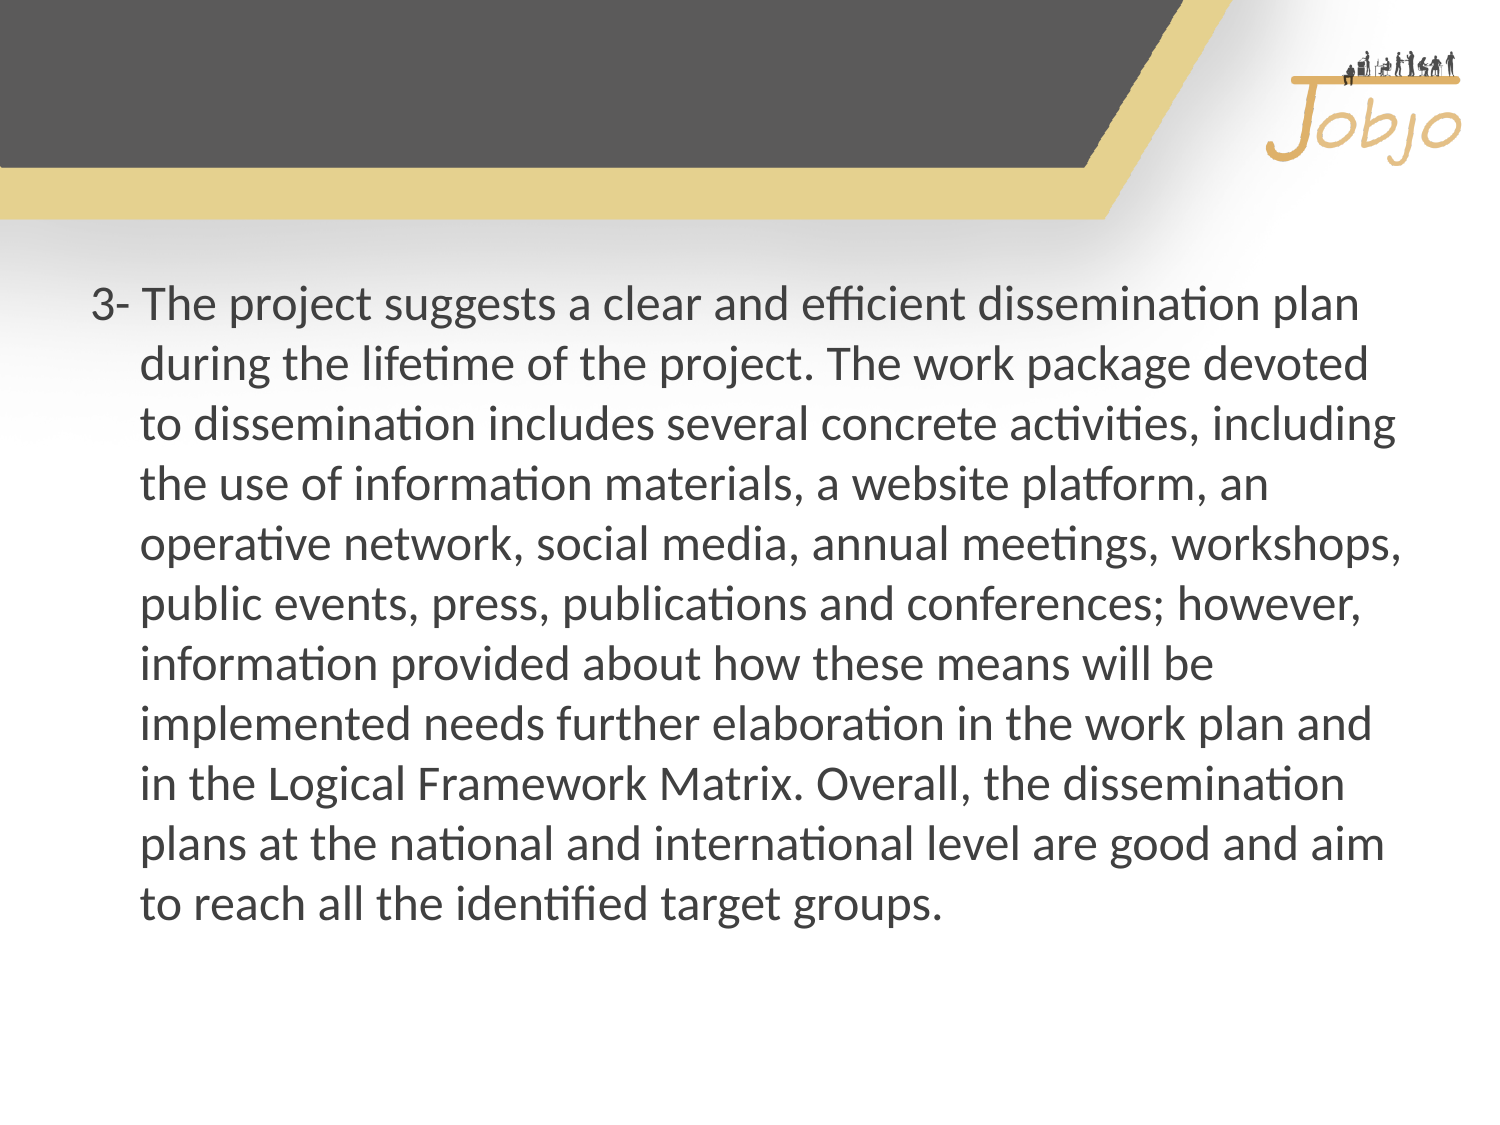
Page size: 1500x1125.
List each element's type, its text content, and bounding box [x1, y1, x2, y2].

list 3- The project suggests a clear and efficient dissemination plan during the lifetime of the project. The work package devoted to dissemination includes several concrete activities, including the use of information materials, a website platform, an operative network, social media, annual meetings, workshops, public events, press, publications and conferences; however, information provided about how these means will be implemented needs further elaboration in the work plan and in the Logical Framework Matrix. Overall, the dissemination plans at the national and international level are good and aim to reach all the identified target groups. [75, 262, 1425, 1005]
picture [0, 0, 1500, 1125]
